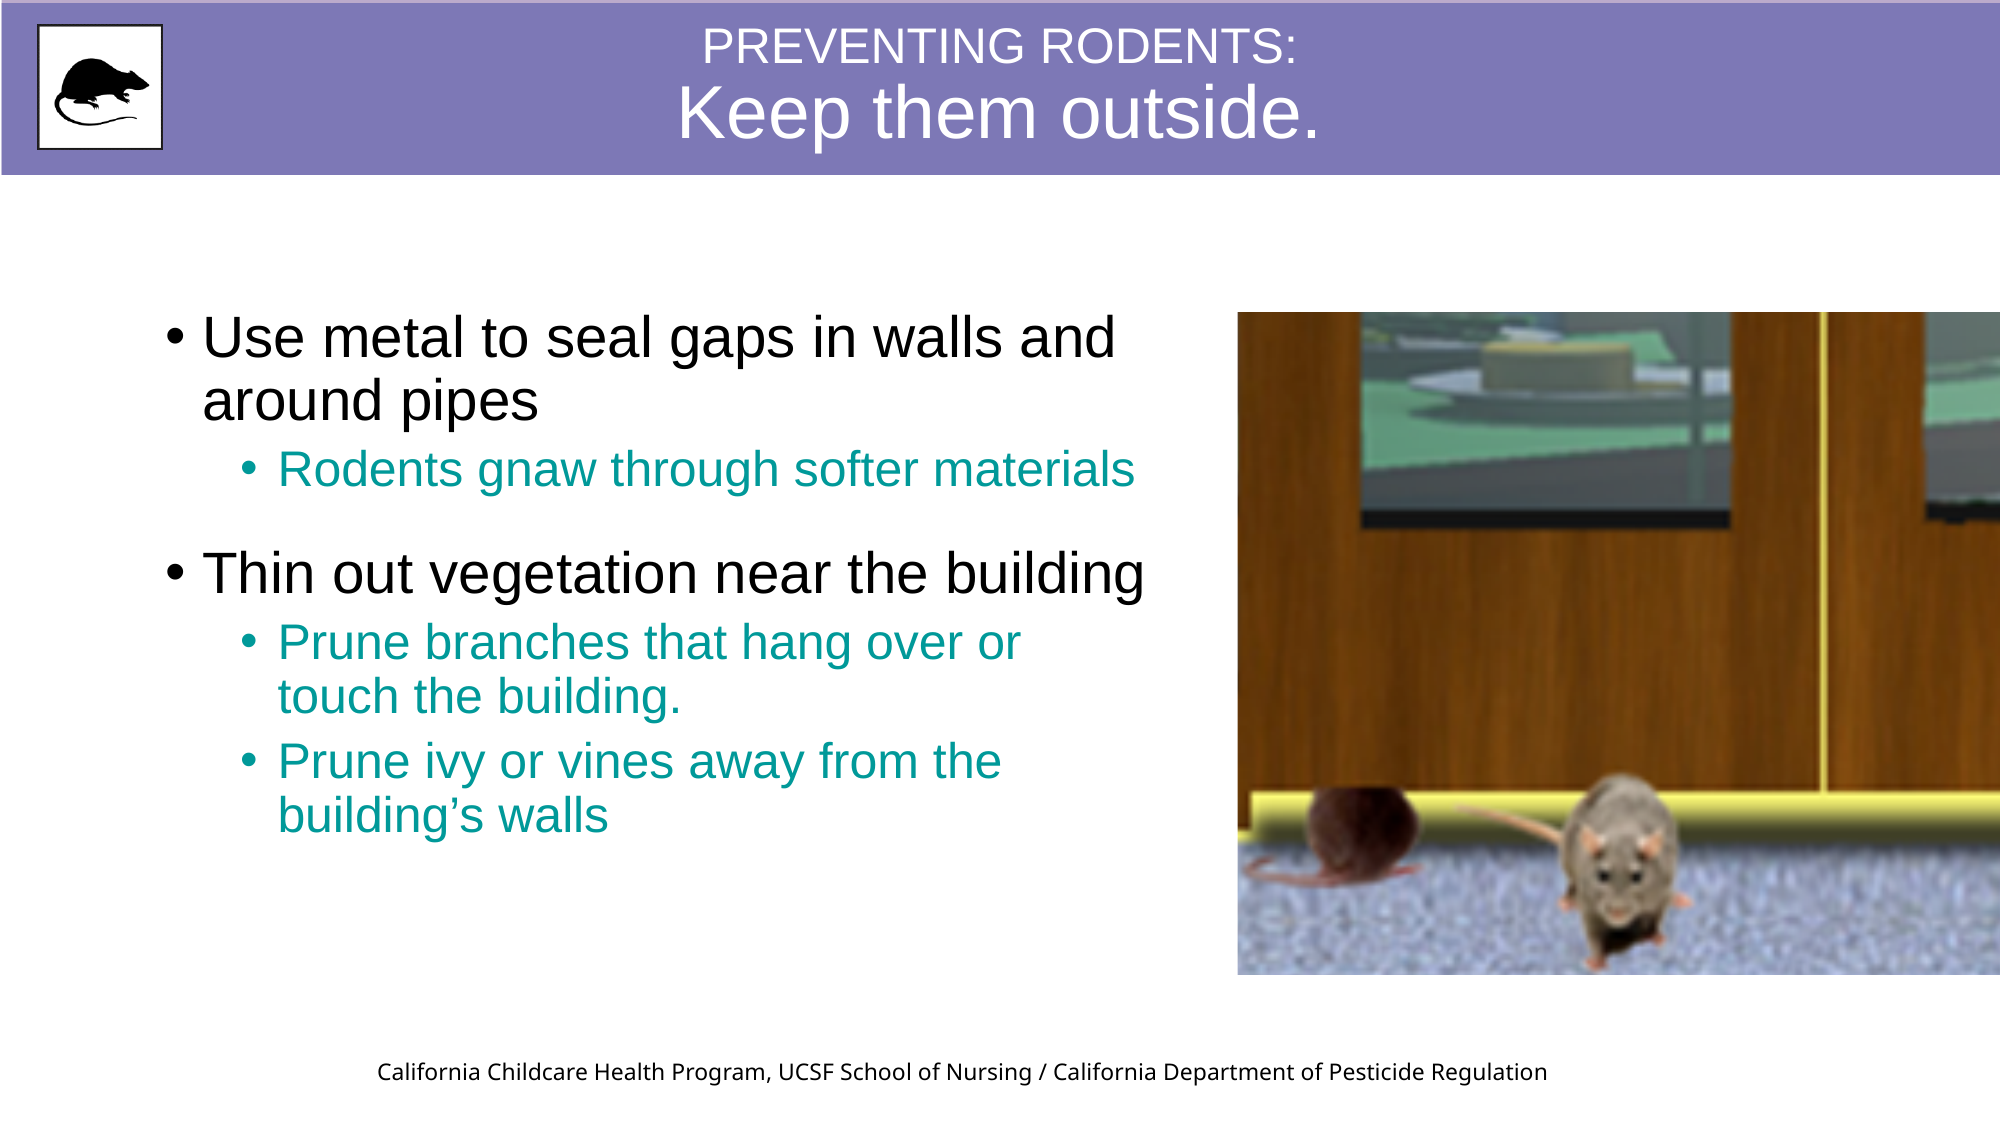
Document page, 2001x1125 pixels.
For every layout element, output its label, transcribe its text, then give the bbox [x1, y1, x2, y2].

picture [1237, 312, 2000, 975]
text_box PREVENTING RODENTS: Keep them outside. [0, 0, 2000, 175]
list Use metal to seal gaps in walls and around pipes Rodents gnaw through softer materials Thin out vegetation near the building Prune branches that hang over or touch the building. Prune ivy or vines away from the building’s walls [150, 299, 1200, 938]
